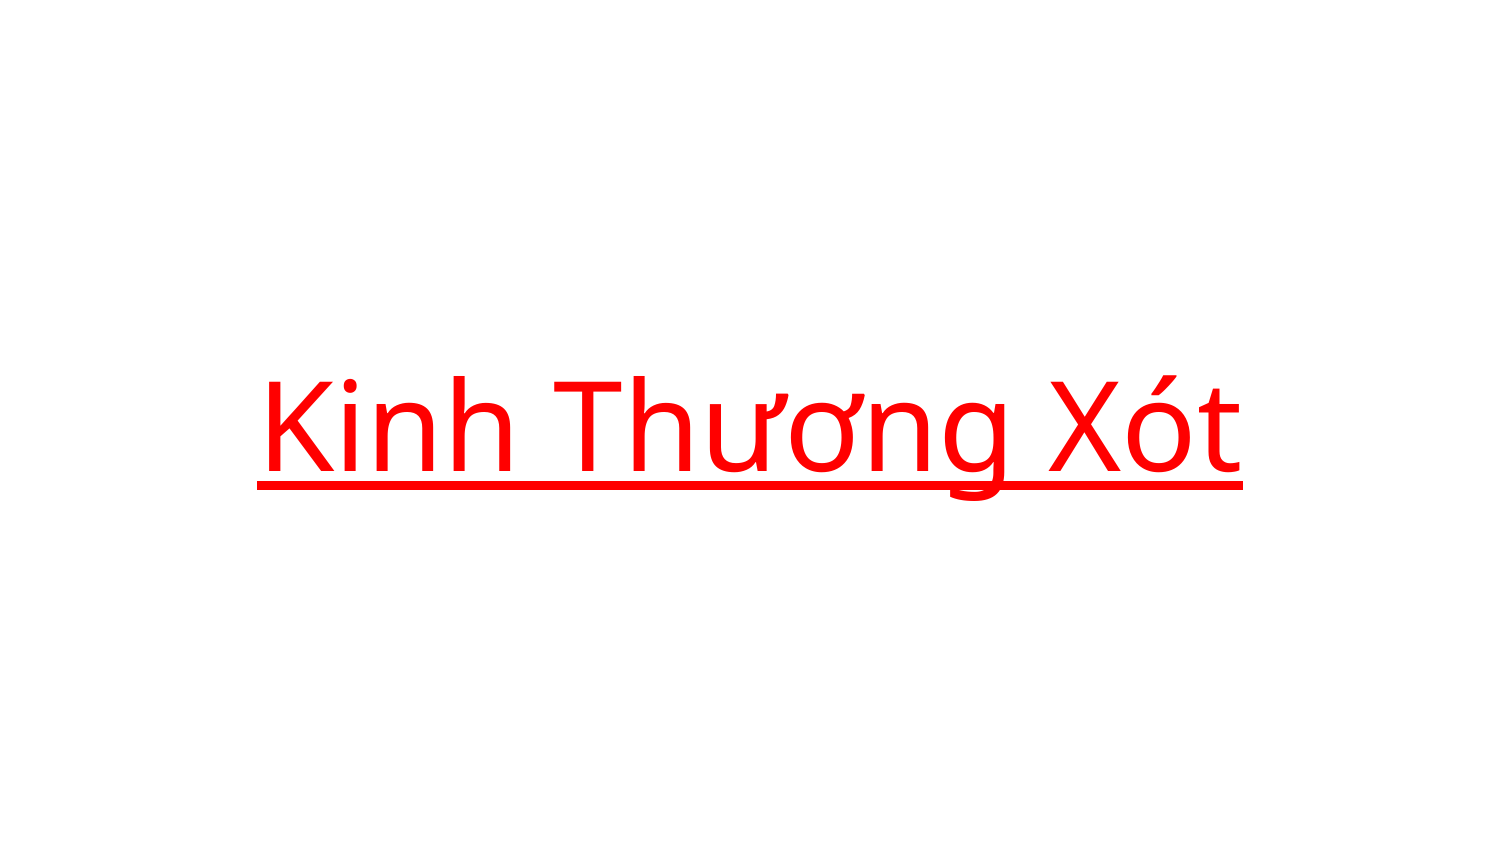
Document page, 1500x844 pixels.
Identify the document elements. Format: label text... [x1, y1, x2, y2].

title Kinh Thương Xót [0, 0, 1500, 844]
